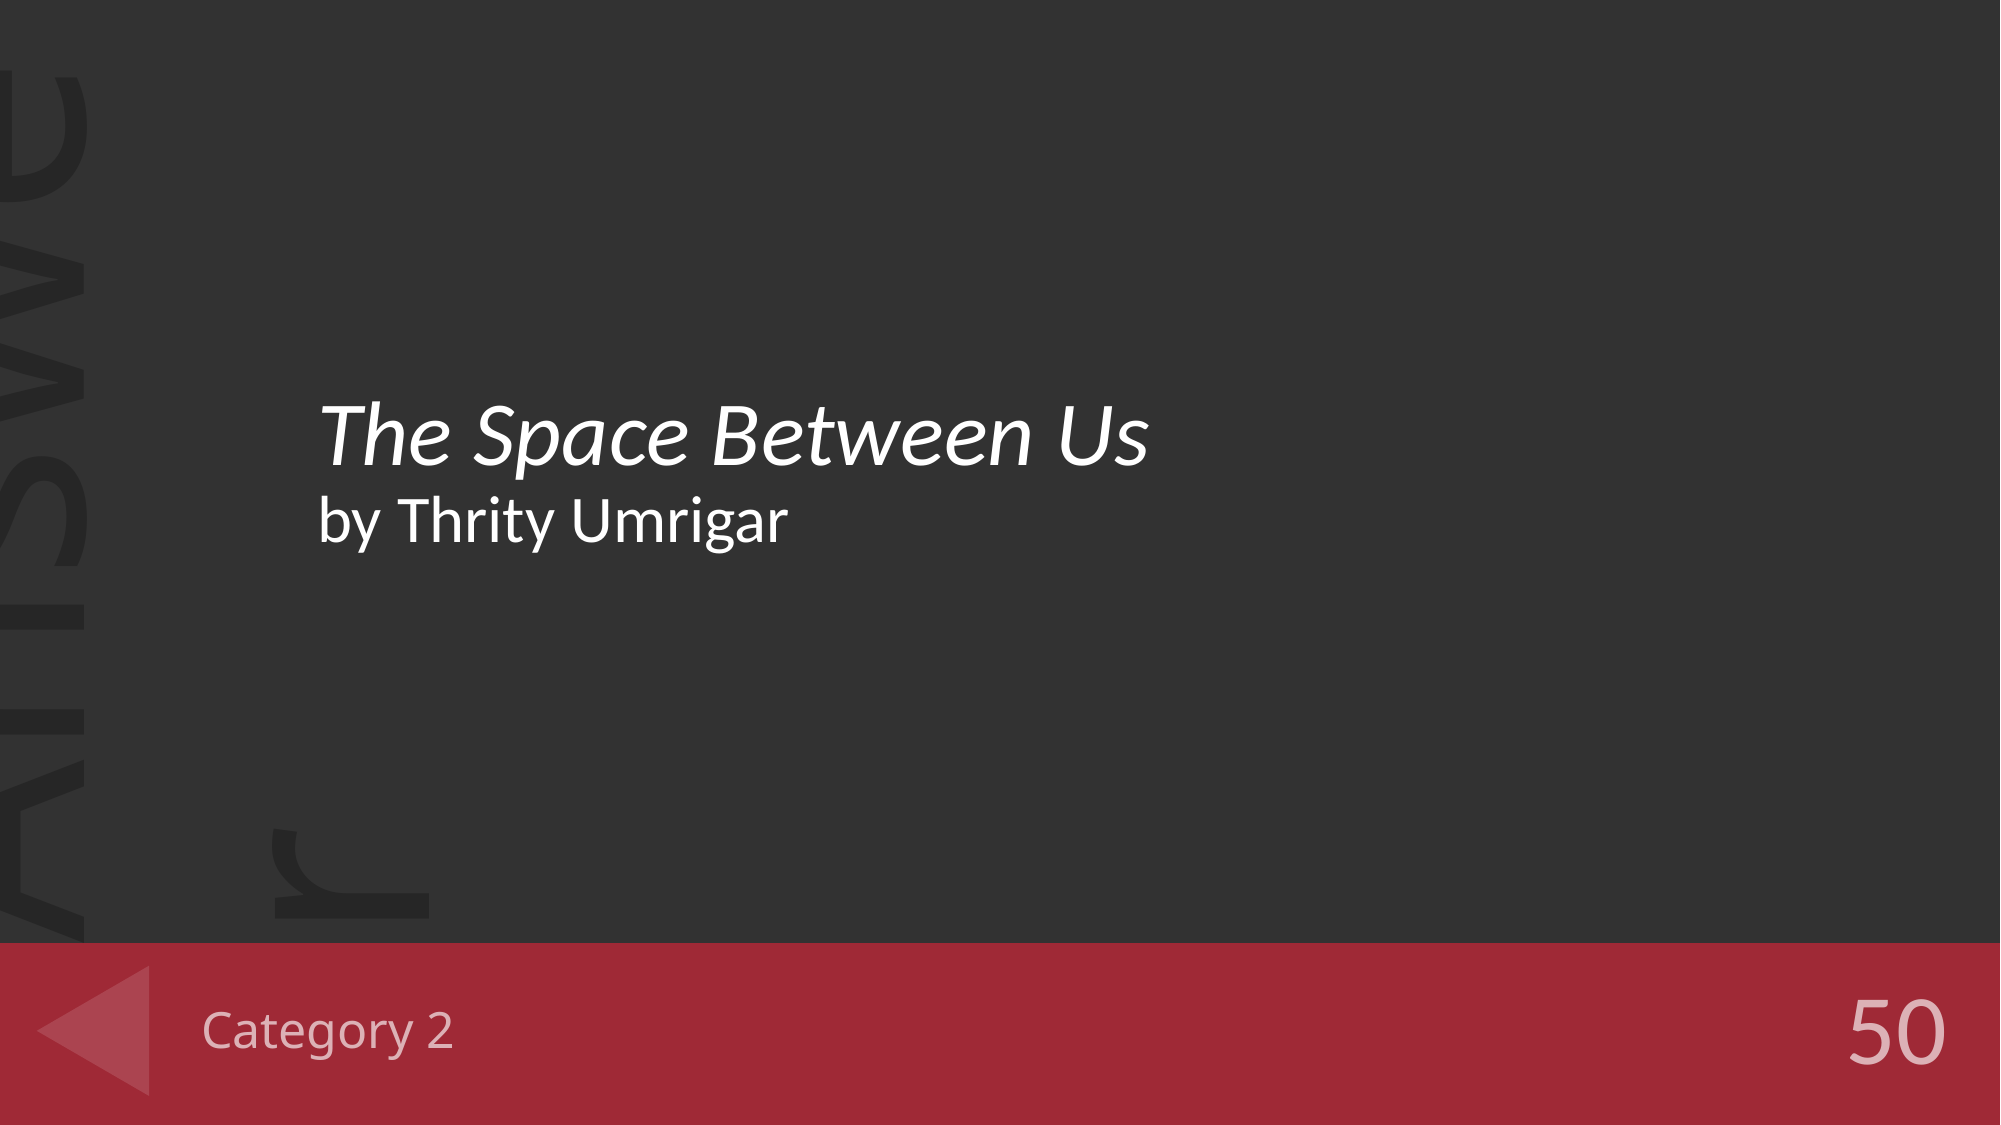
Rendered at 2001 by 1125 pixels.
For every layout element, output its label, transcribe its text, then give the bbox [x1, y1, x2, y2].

list The Space Between Us by Thrity Umrigar [302, 307, 1760, 636]
list 50 [1494, 967, 1963, 1097]
title Category 2 [185, 967, 1494, 1097]
